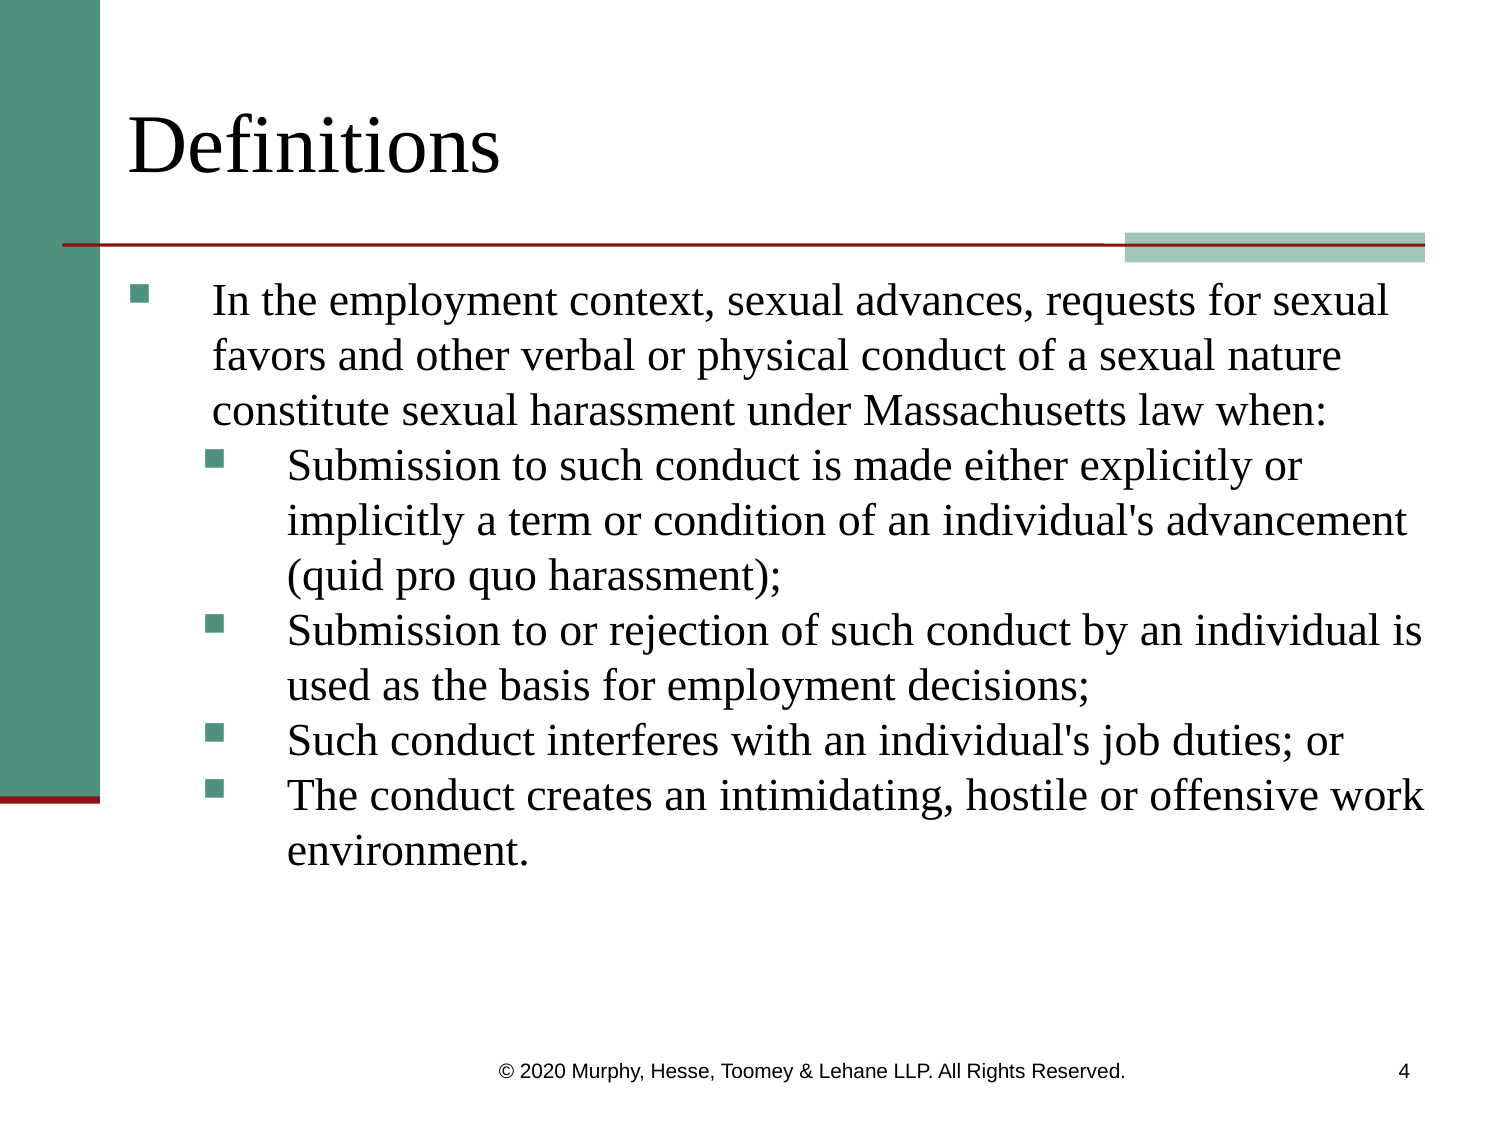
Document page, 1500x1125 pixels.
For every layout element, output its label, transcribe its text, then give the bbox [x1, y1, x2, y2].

title Definitions [112, 45, 1463, 234]
slide_number 4 [1250, 1050, 1425, 1088]
footer © 2020 Murphy, Hesse, Toomey & Lehane LLP. All Rights Reserved. [399, 1050, 1225, 1100]
list In the employment context, sexual advances, requests for sexual favors and other verbal or physical conduct of a sexual nature constitute sexual harassment under Massachusetts law when: Submission to such conduct is made either explicitly or implicitly a term or condition of an individual's advancement (quid pro quo harassment); Submission to or rejection of such conduct by an individual is used as the basis for employment decisions; Such conduct interferes with an individual's job duties; or The conduct creates an intimidating, hostile or offensive work environment. [112, 262, 1475, 1006]
